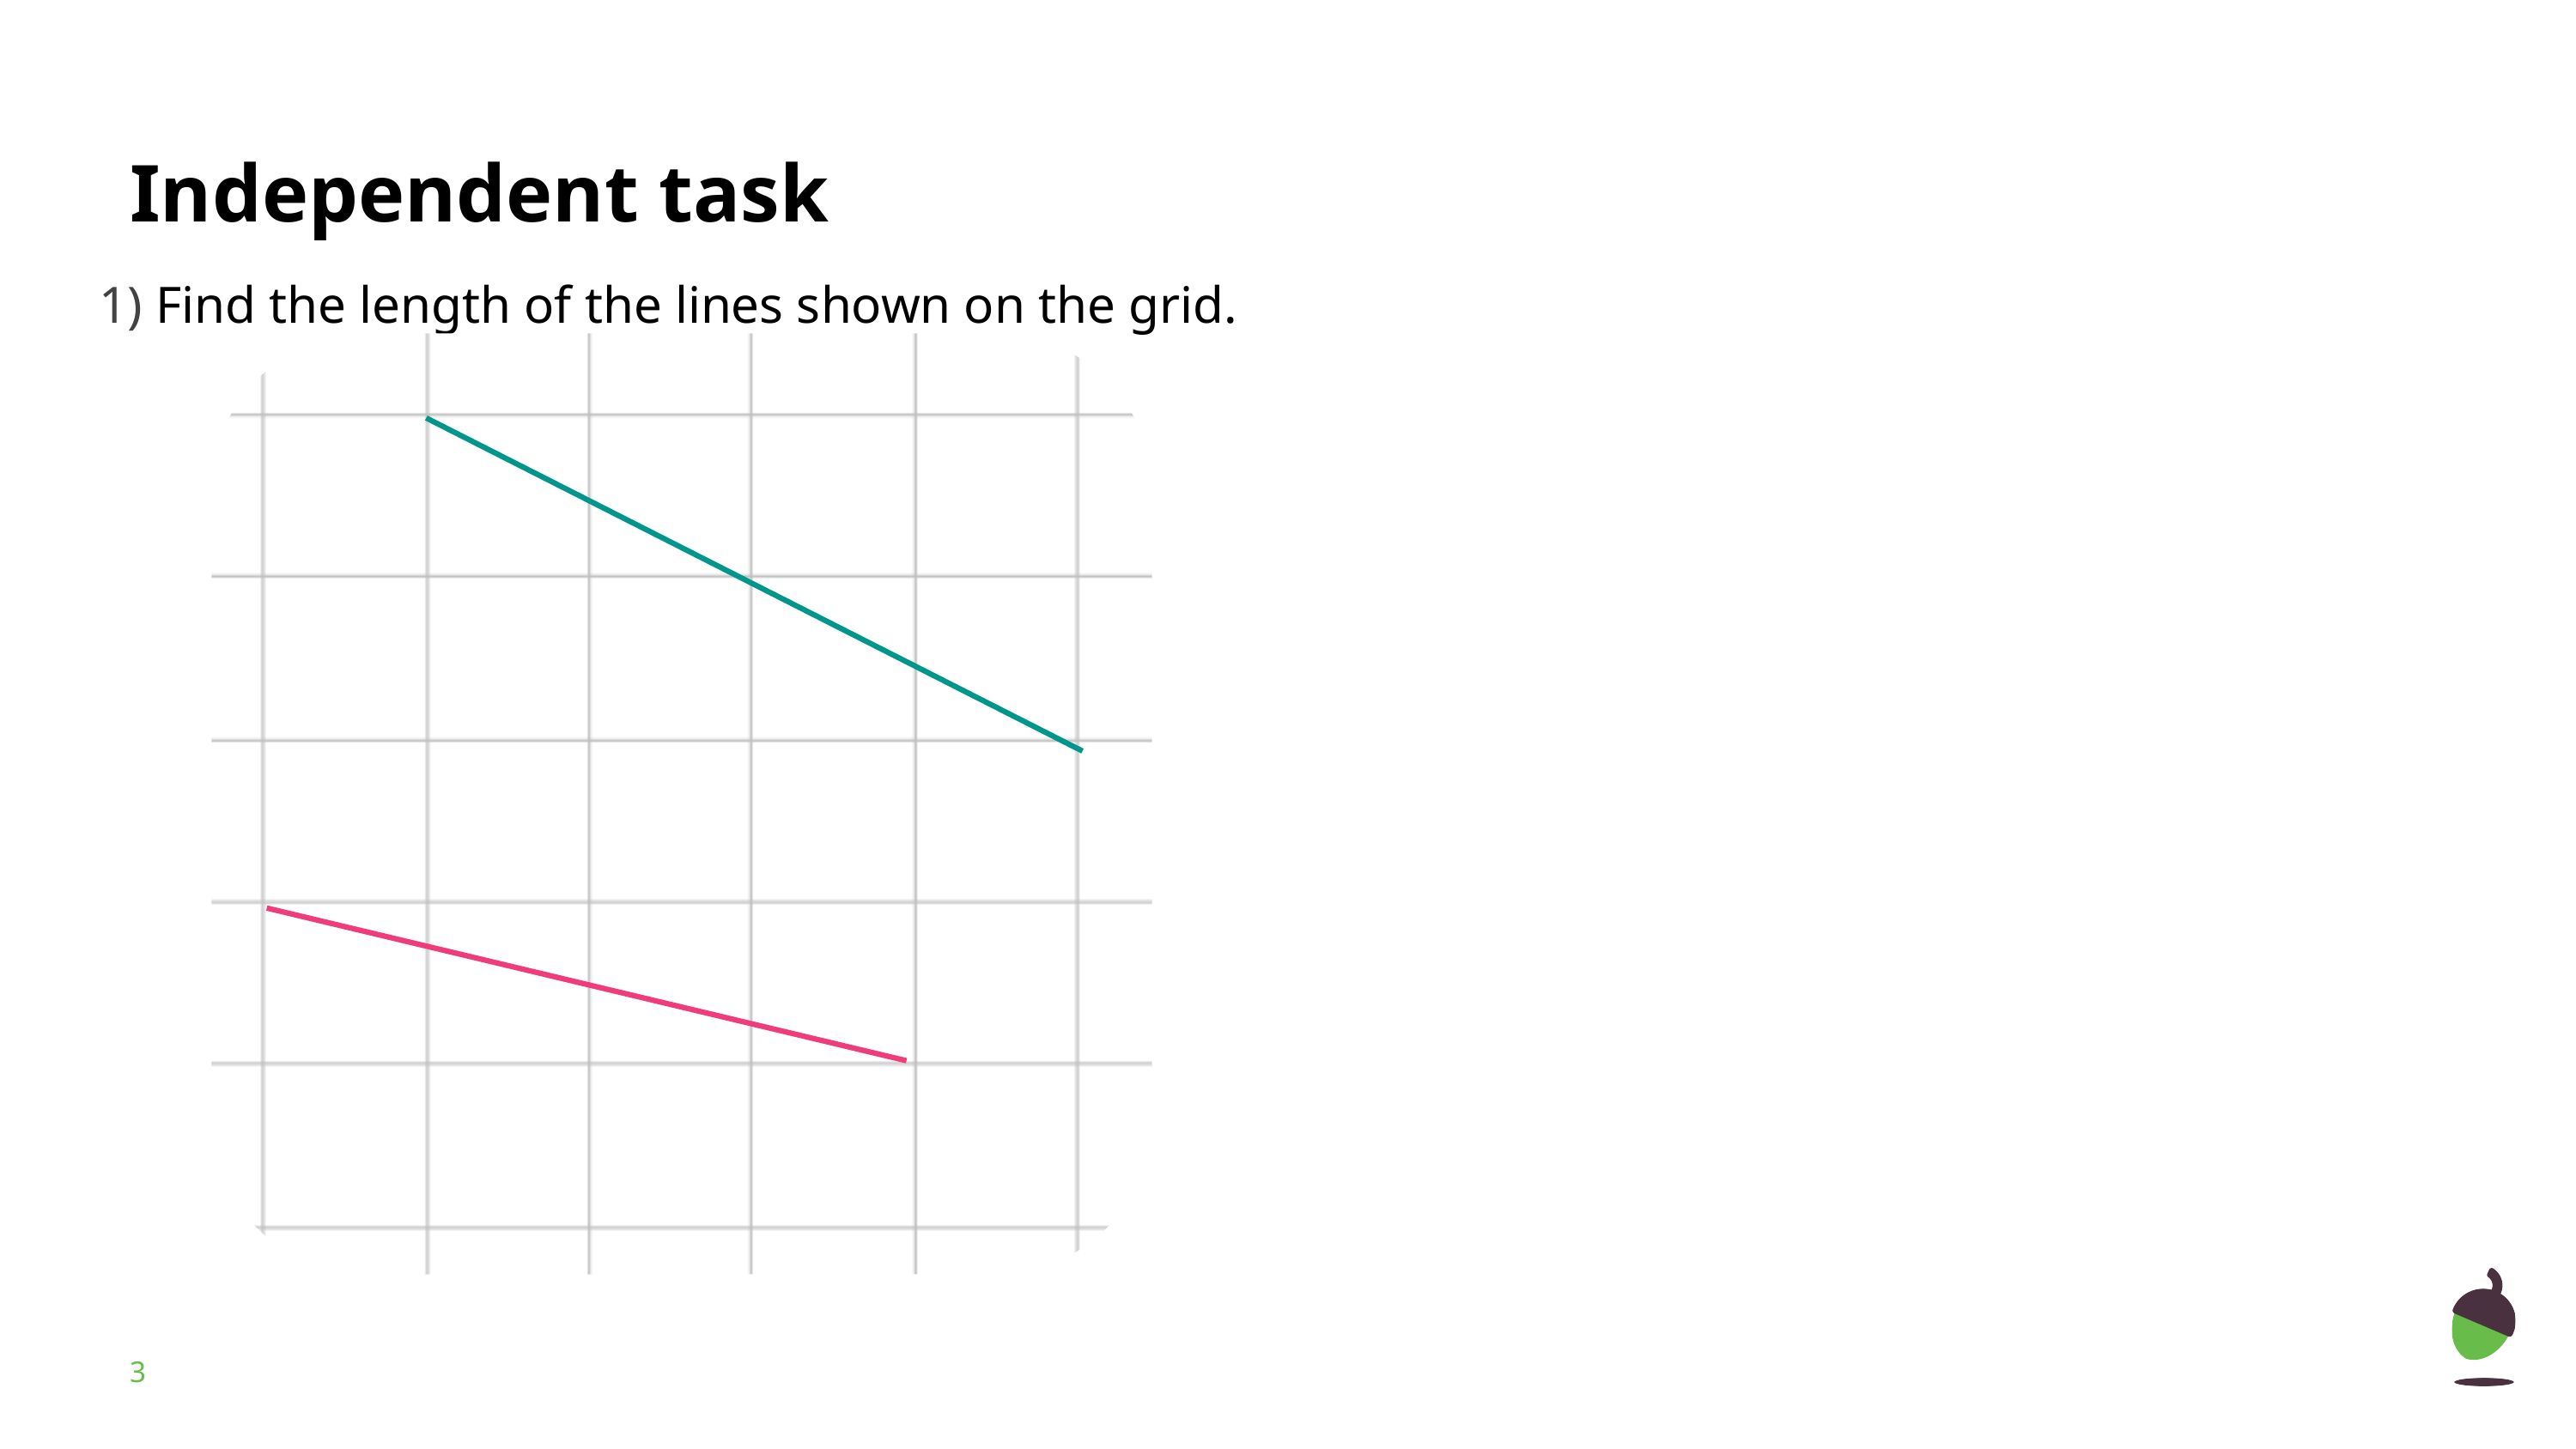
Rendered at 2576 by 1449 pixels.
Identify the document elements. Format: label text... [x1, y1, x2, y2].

text_box 1) Find the length of the lines shown on the grid. [86, 248, 1727, 334]
picture [2451, 1268, 2516, 1386]
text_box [266, 907, 907, 1061]
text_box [426, 417, 1083, 752]
picture [211, 333, 1152, 1275]
